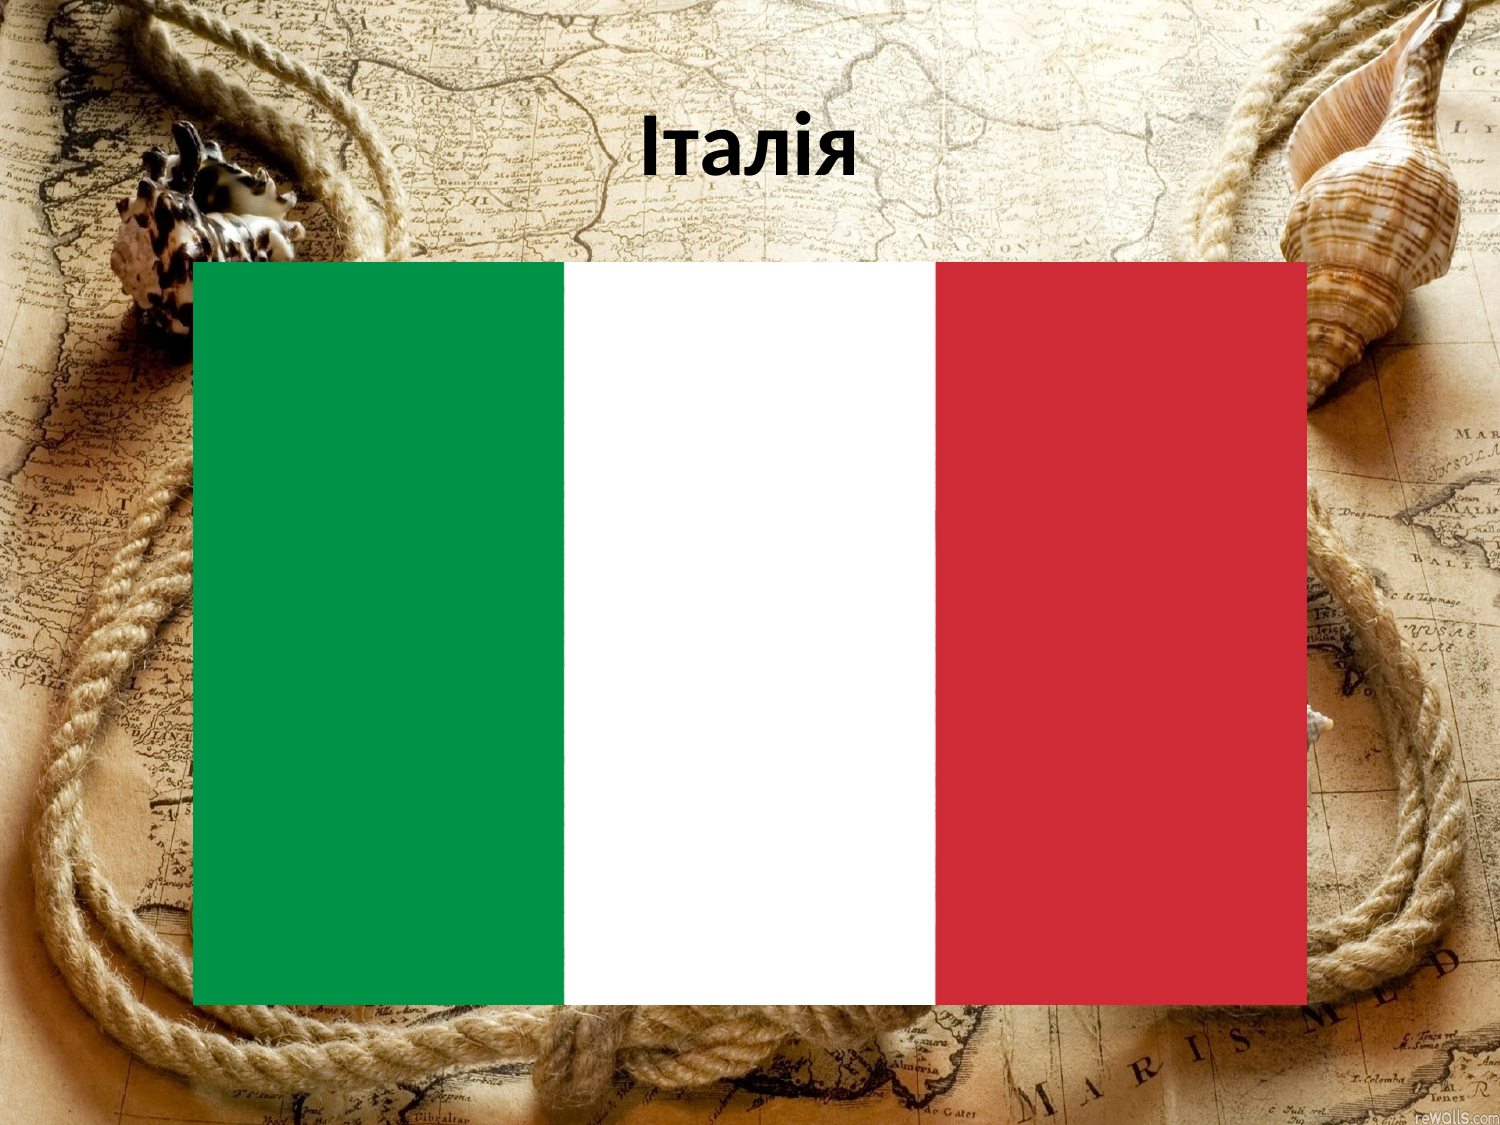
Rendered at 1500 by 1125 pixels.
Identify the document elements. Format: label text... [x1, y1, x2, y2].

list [193, 262, 1307, 1006]
title Італія [74, 44, 1426, 233]
picture [0, 0, 1500, 1125]
